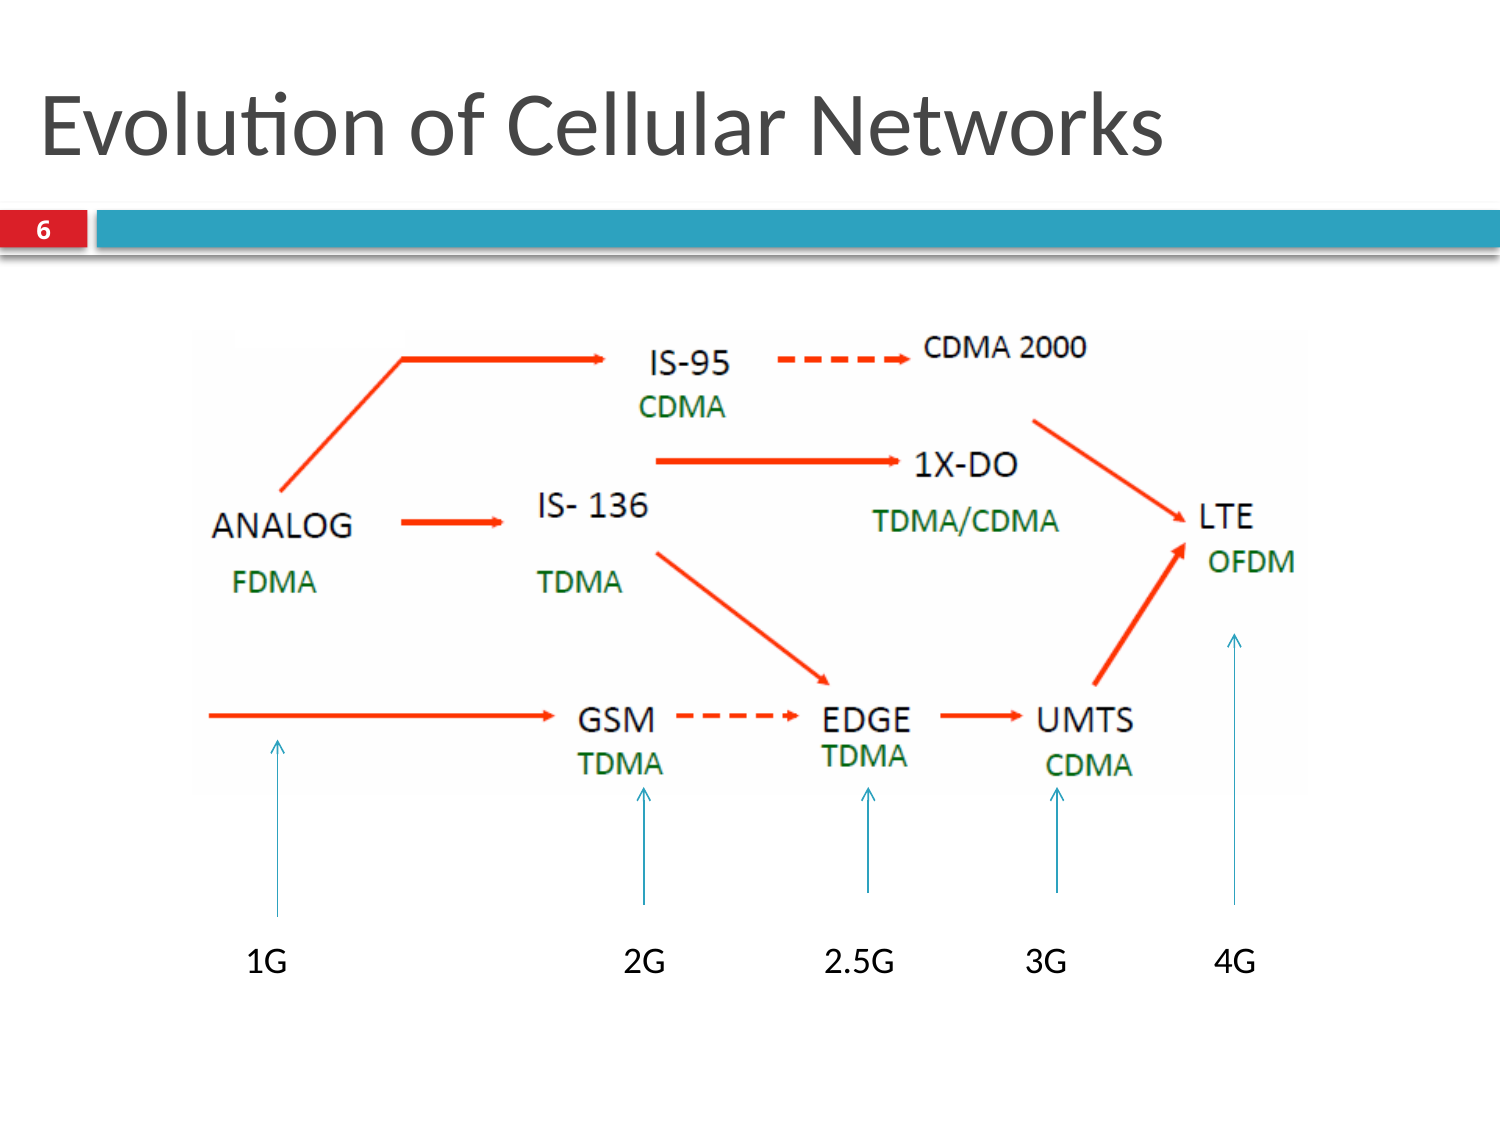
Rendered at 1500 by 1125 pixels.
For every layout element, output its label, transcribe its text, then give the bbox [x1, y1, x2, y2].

slide_number 6 [0, 206, 88, 257]
picture [191, 330, 1309, 795]
text_box 1G [230, 928, 325, 989]
text_box 2.5G [809, 928, 939, 989]
text_box 4G [1198, 928, 1294, 989]
title Evolution of Cellular Networks [24, 37, 1475, 200]
text_box 2G [608, 928, 703, 989]
text_box 3G [1009, 928, 1105, 989]
